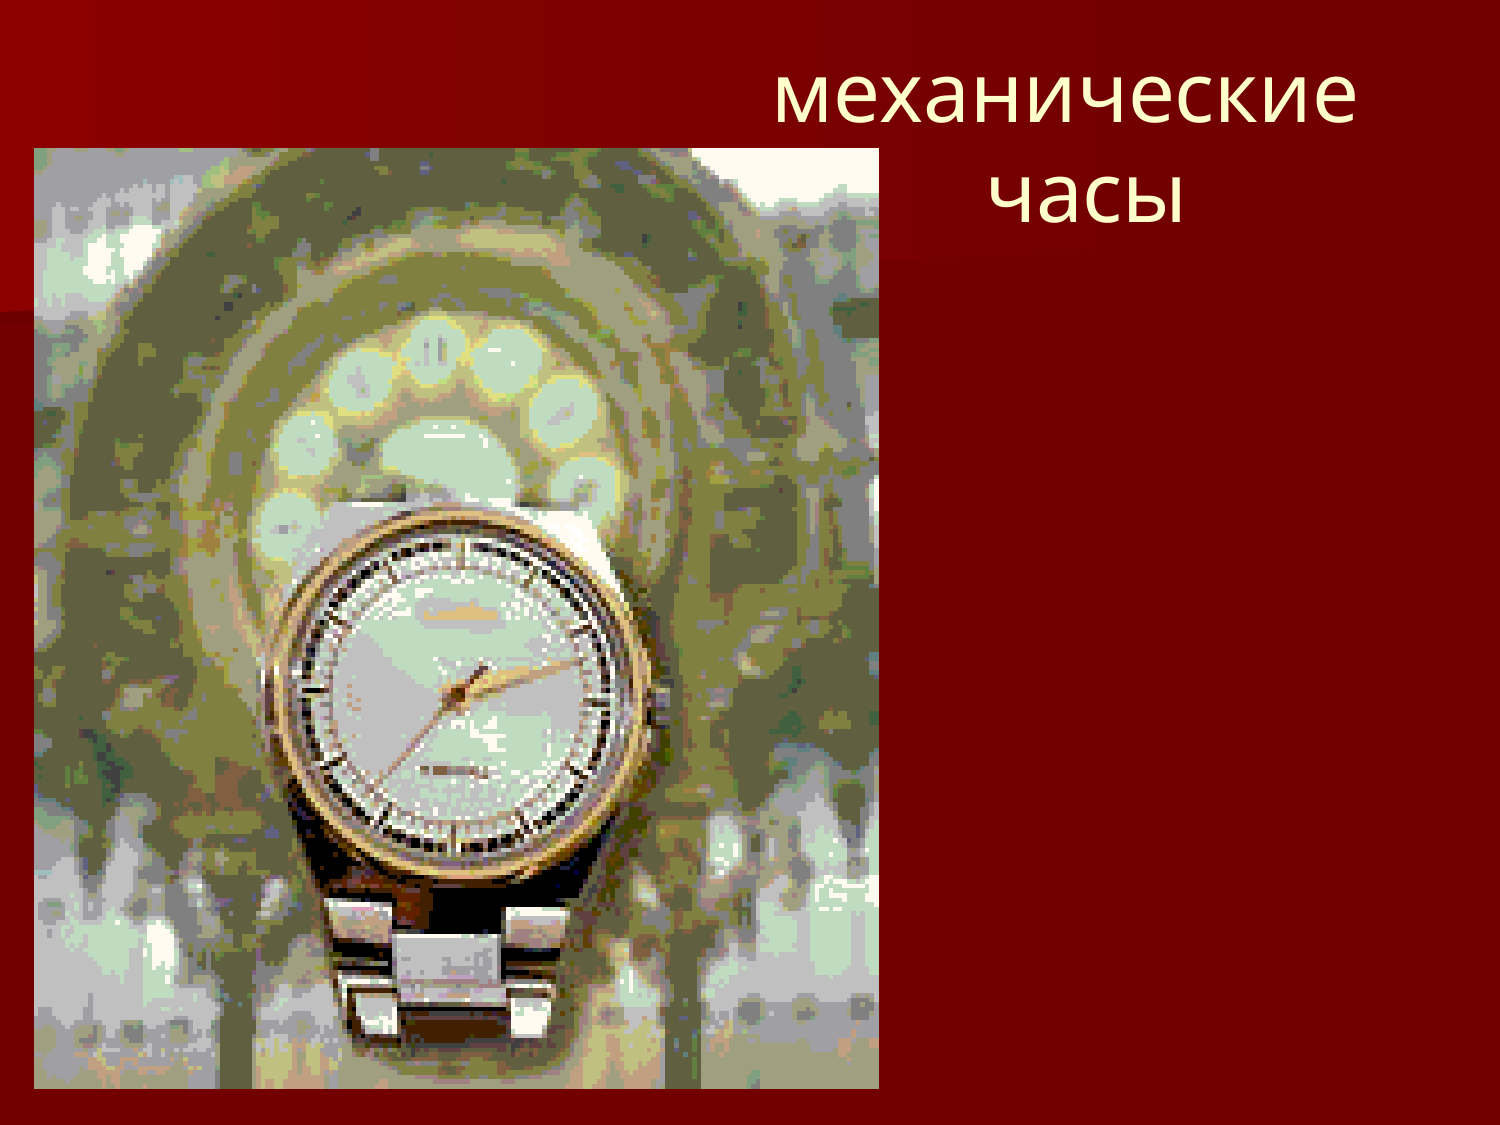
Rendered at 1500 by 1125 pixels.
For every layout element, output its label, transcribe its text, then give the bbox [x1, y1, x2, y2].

title механические часы [74, 44, 1426, 233]
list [33, 148, 879, 1089]
